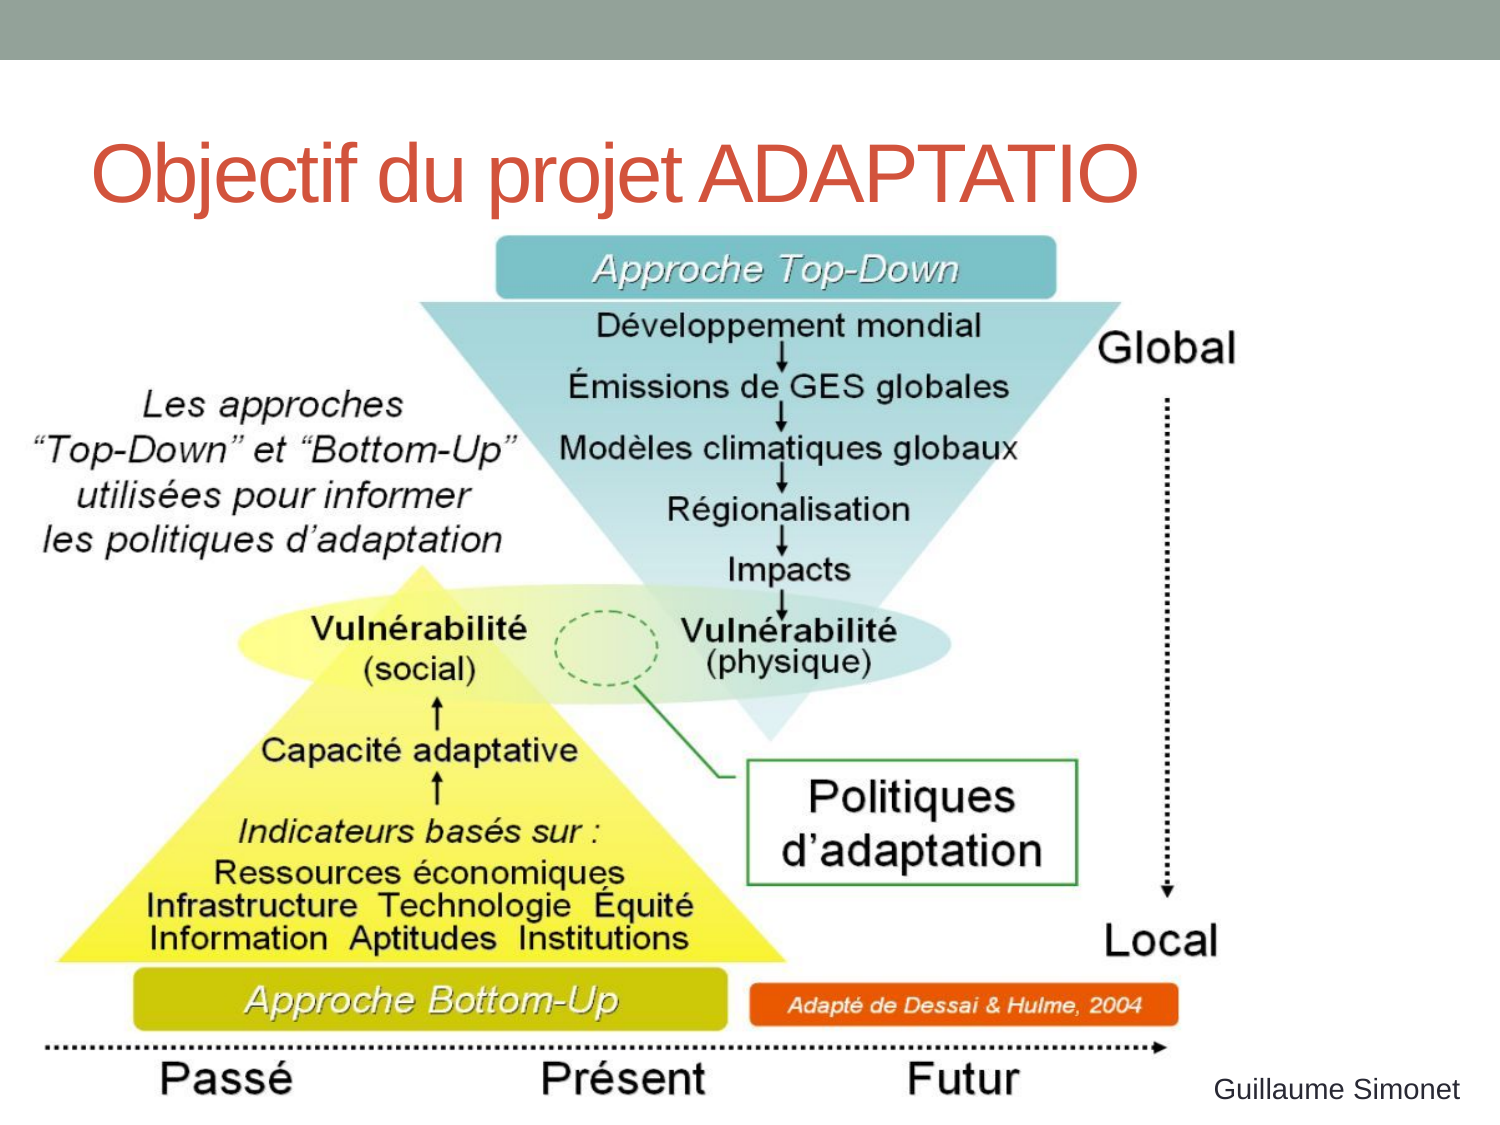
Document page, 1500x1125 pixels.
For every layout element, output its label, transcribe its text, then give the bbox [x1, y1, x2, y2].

title Objectif du projet ADAPTATIO [75, 87, 1425, 250]
text_box Guillaume Simonet [1280, 1062, 1498, 1113]
picture [5, 226, 1272, 1125]
